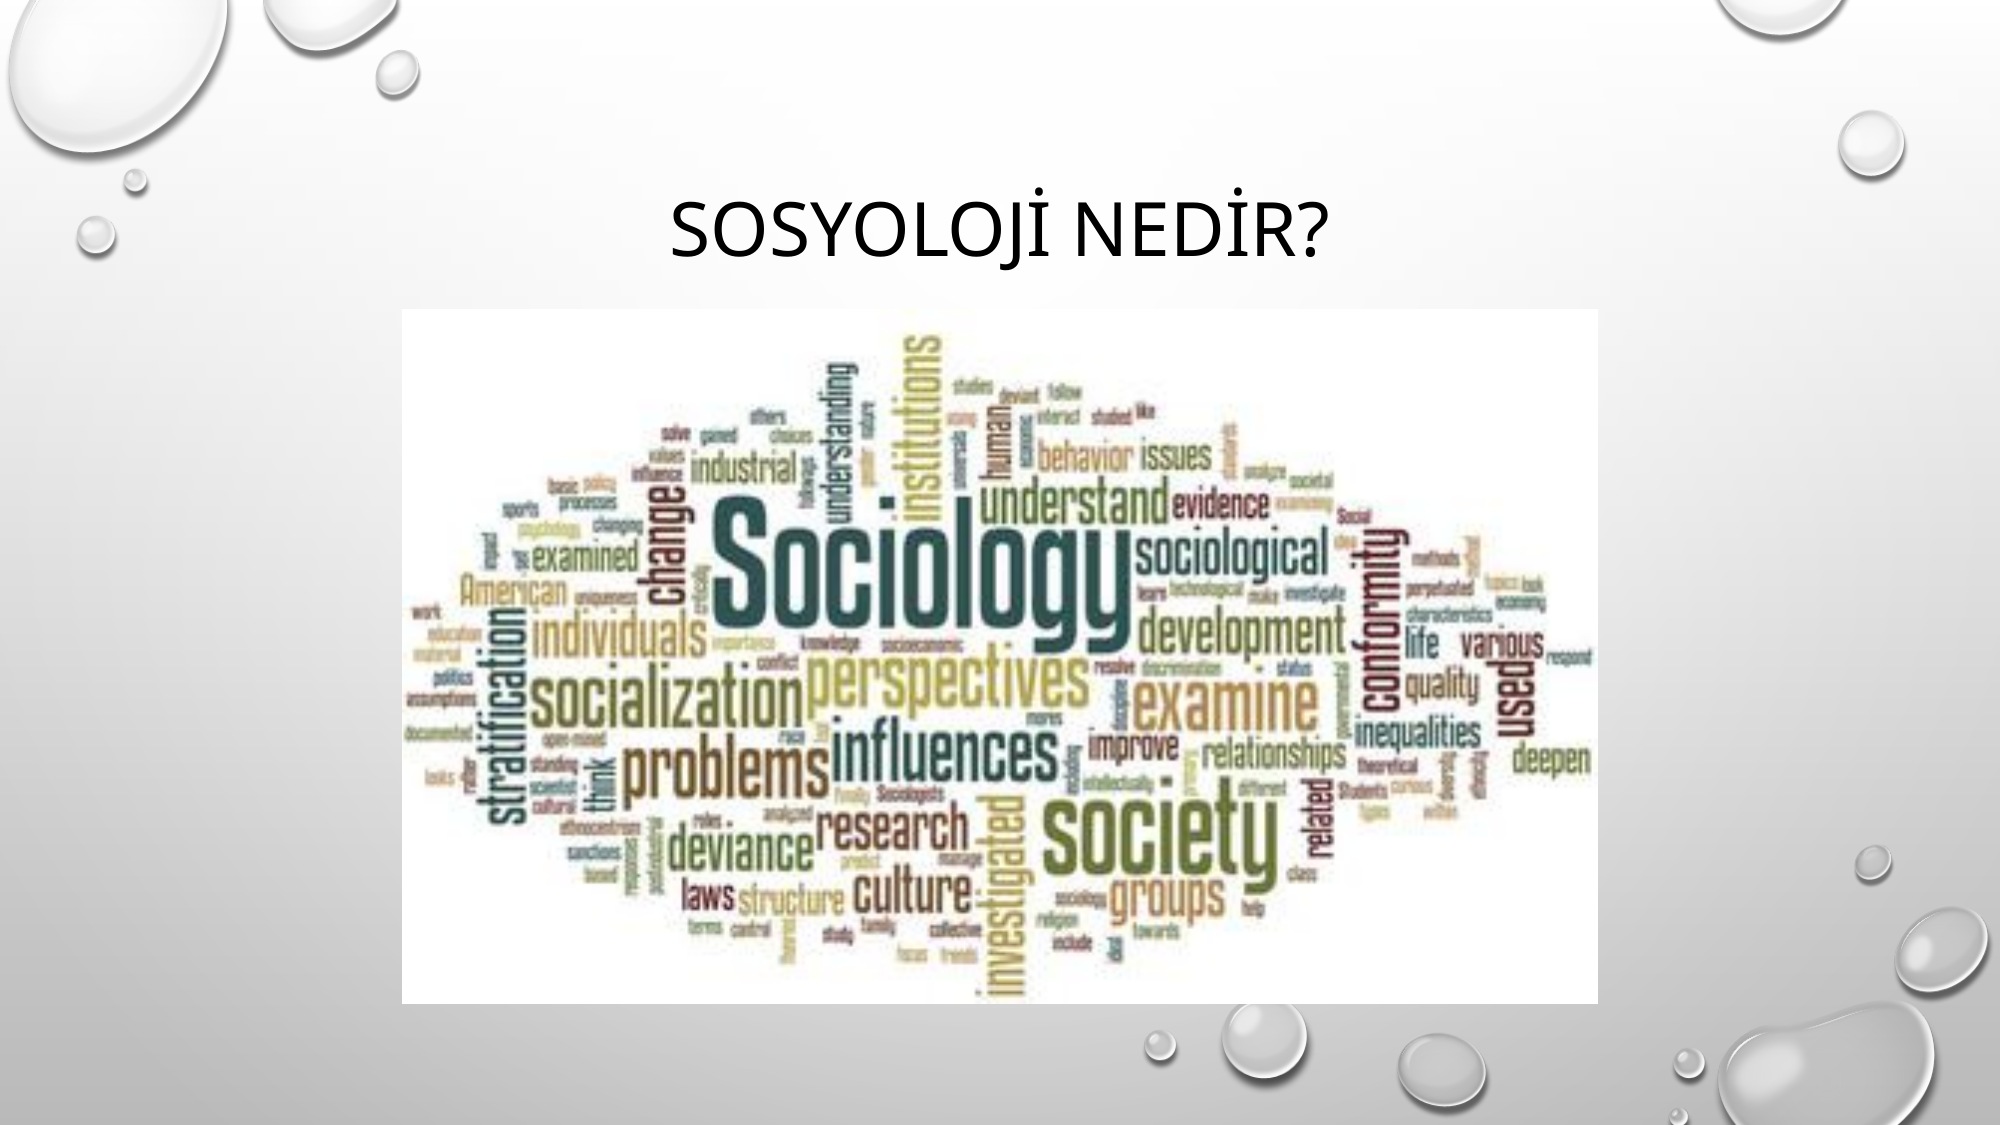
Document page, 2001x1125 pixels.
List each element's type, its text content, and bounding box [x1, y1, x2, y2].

picture [0, 0, 2000, 1125]
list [401, 309, 1599, 1004]
title Sosyoloji Nedir? [149, 101, 1851, 364]
